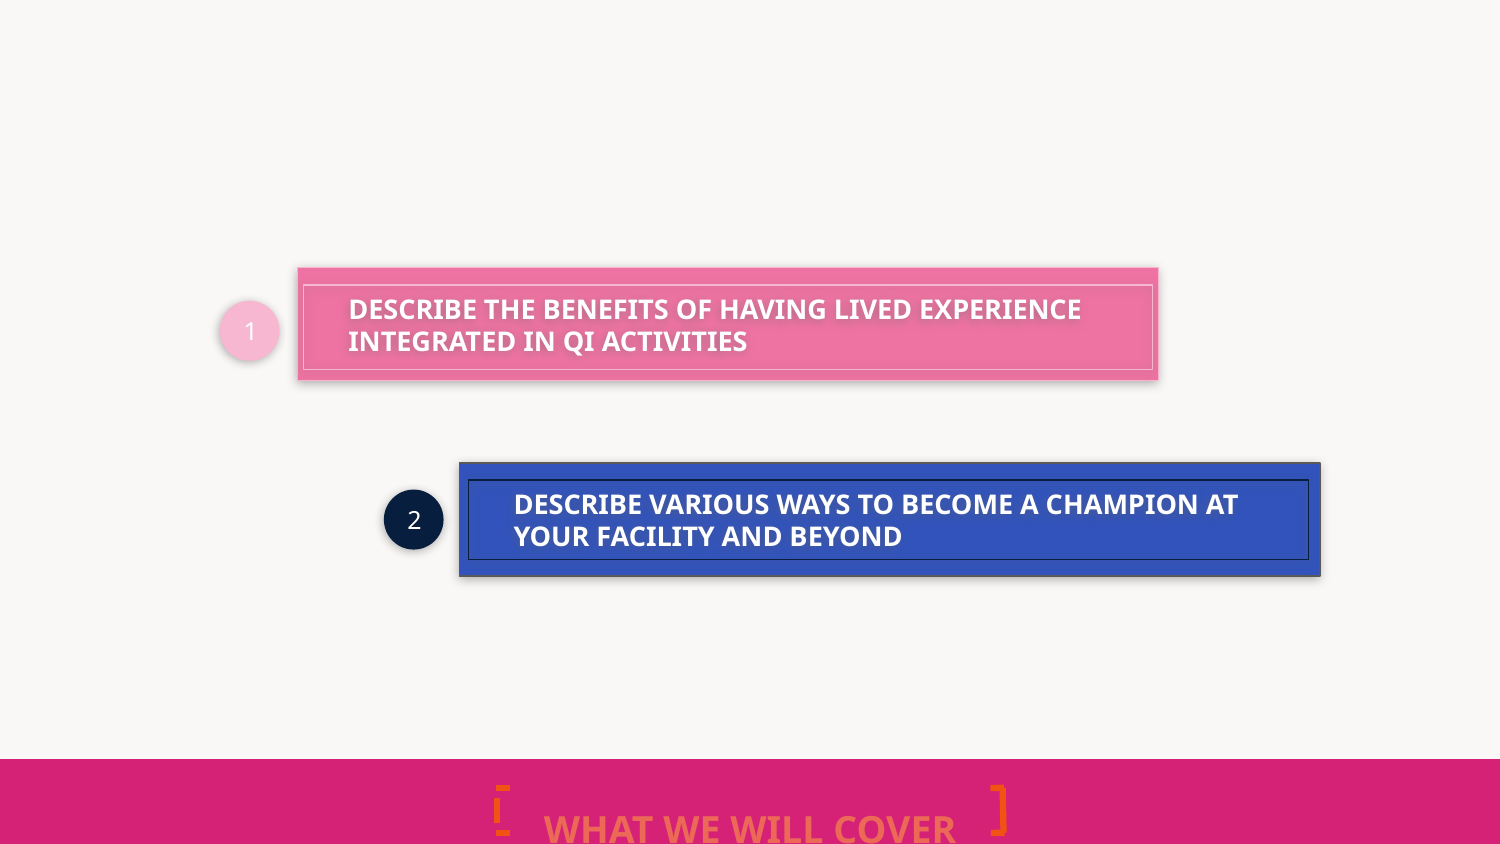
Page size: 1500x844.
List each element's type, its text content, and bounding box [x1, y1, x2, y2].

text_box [990, 787, 1005, 834]
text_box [459, 462, 1321, 577]
text_box 2 [383, 489, 444, 550]
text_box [495, 787, 510, 834]
text_box 1 [219, 300, 280, 361]
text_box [297, 267, 1159, 381]
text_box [0, 747, 1500, 844]
